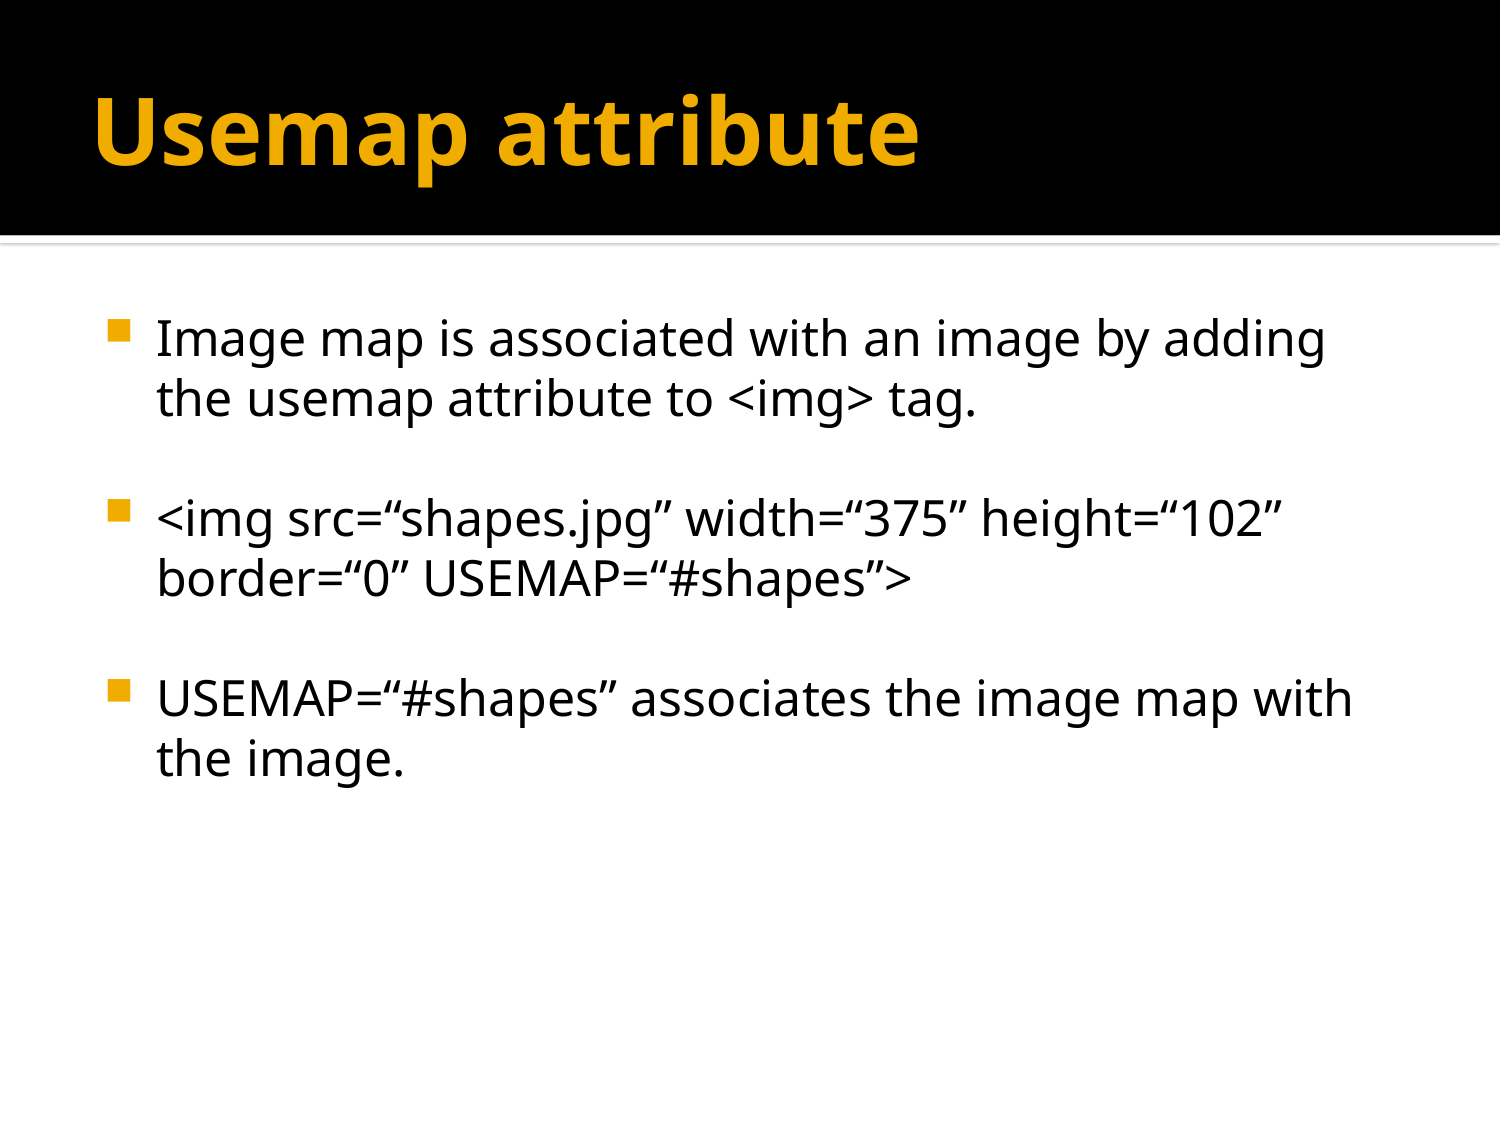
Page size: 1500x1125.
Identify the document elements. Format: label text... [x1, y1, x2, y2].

list Image map is associated with an image by adding the usemap attribute to <img> tag. <img src=“shapes.jpg” width=“375” height=“102” border=“0” USEMAP=“#shapes”> USEMAP=“#shapes” associates the image map with the image. [75, 291, 1425, 1050]
title Usemap attribute [75, 25, 1425, 231]
